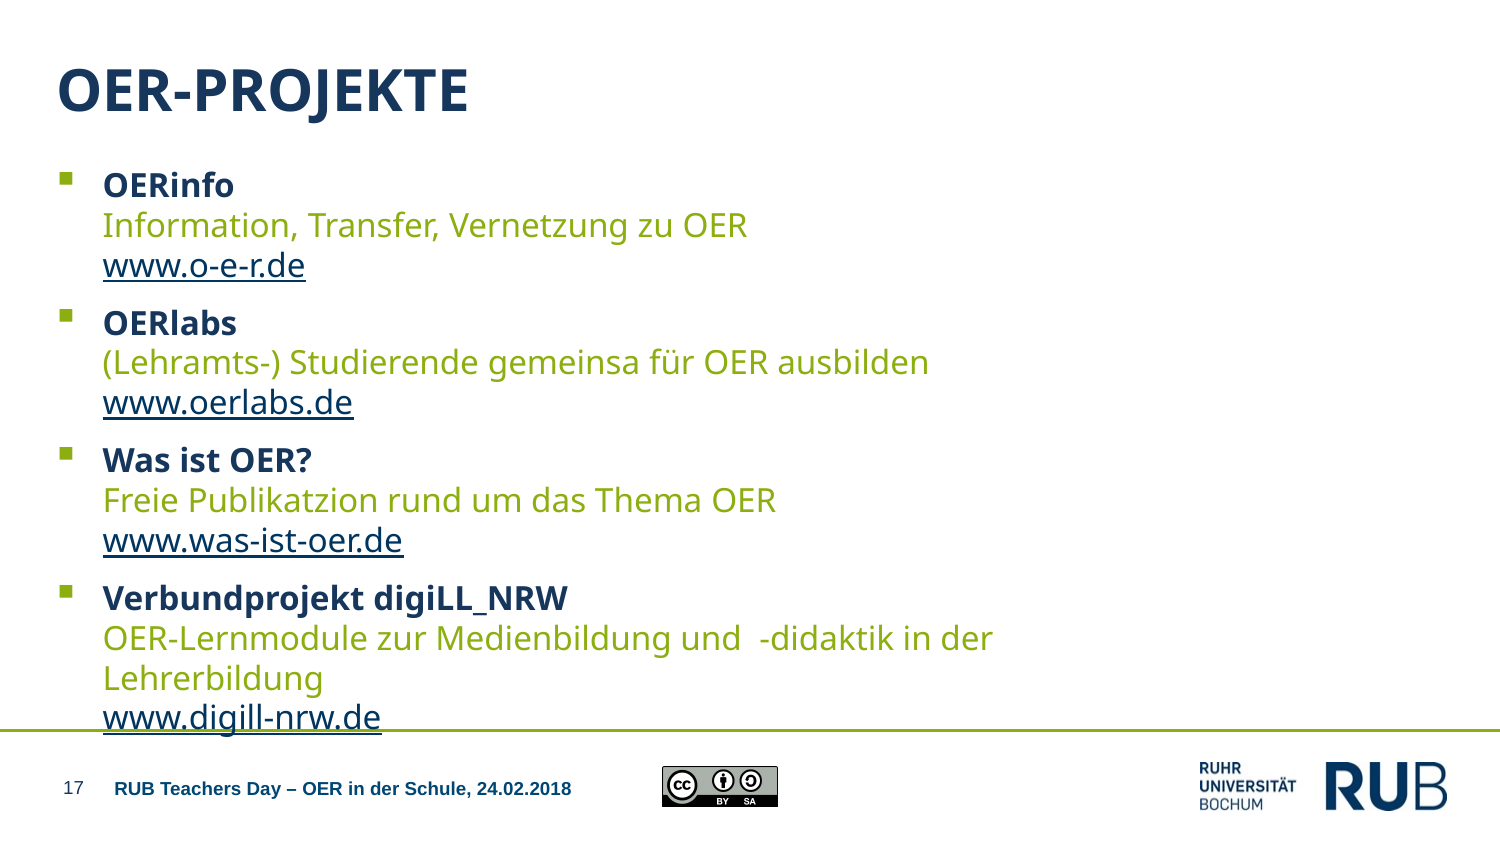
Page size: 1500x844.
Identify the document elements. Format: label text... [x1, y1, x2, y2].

picture [662, 766, 778, 807]
slide_number 17 [0, 764, 85, 810]
text_box RUB Teachers Day – OER in der Schule, 24.02.2018 [114, 776, 948, 822]
text_box OERinfo Information, Transfer, Vernetzung zu OER www.o-e-r.de OERlabs (Lehramts-) Studierende gemeinsa für OER ausbilden www.oerlabs.de Was ist OER? Freie Publikatzion rund um das Thema OER www.was-ist-oer.de Verbundprojekt digiLL_NRW OER-Lernmodule zur Medienbildung und -didaktik in der Lehrerbildung www.digill-nrw.de [55, 164, 1167, 742]
picture [1200, 762, 1447, 811]
text_box OER-Projekte [55, 53, 1001, 124]
